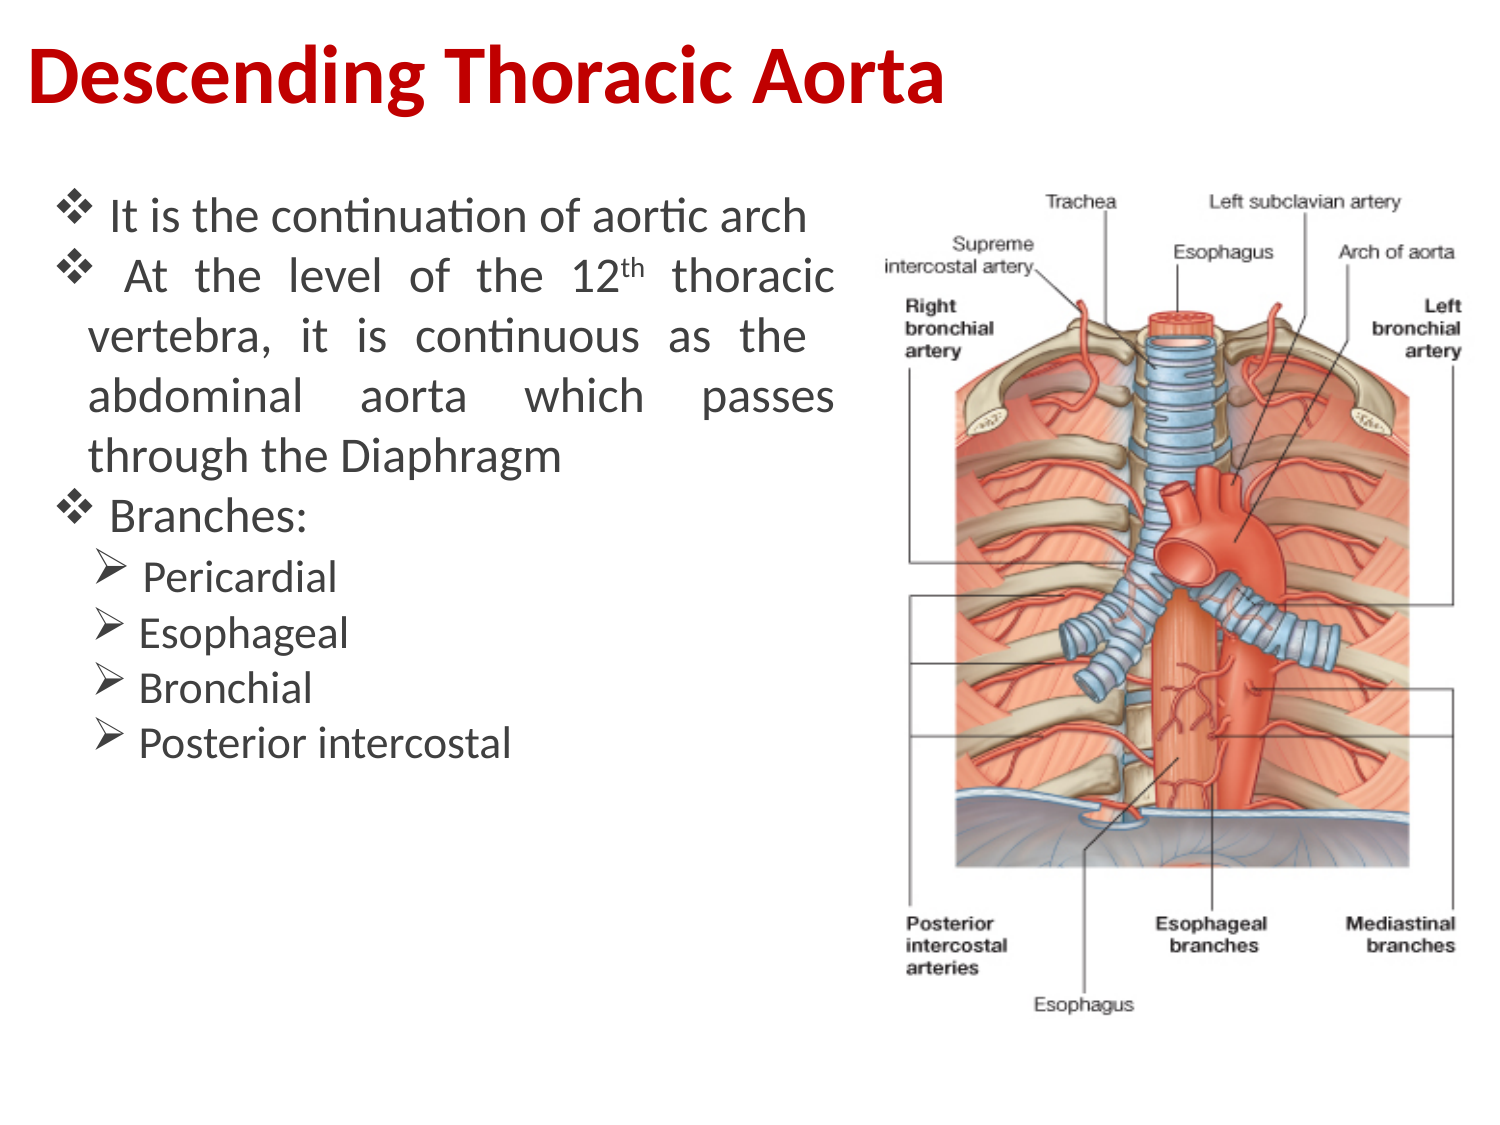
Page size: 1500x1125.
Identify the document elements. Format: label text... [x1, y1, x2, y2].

text_box Descending Thoracic Aorta [12, 12, 1488, 128]
text_box It is the continuation of aortic arch At the level of the 12th thoracic vertebra, it is continuous as the abdominal aorta which passes through the Diaphragm Branches: Pericardial Esophageal Bronchial Posterior intercostal [37, 174, 850, 775]
picture [874, 193, 1476, 1019]
